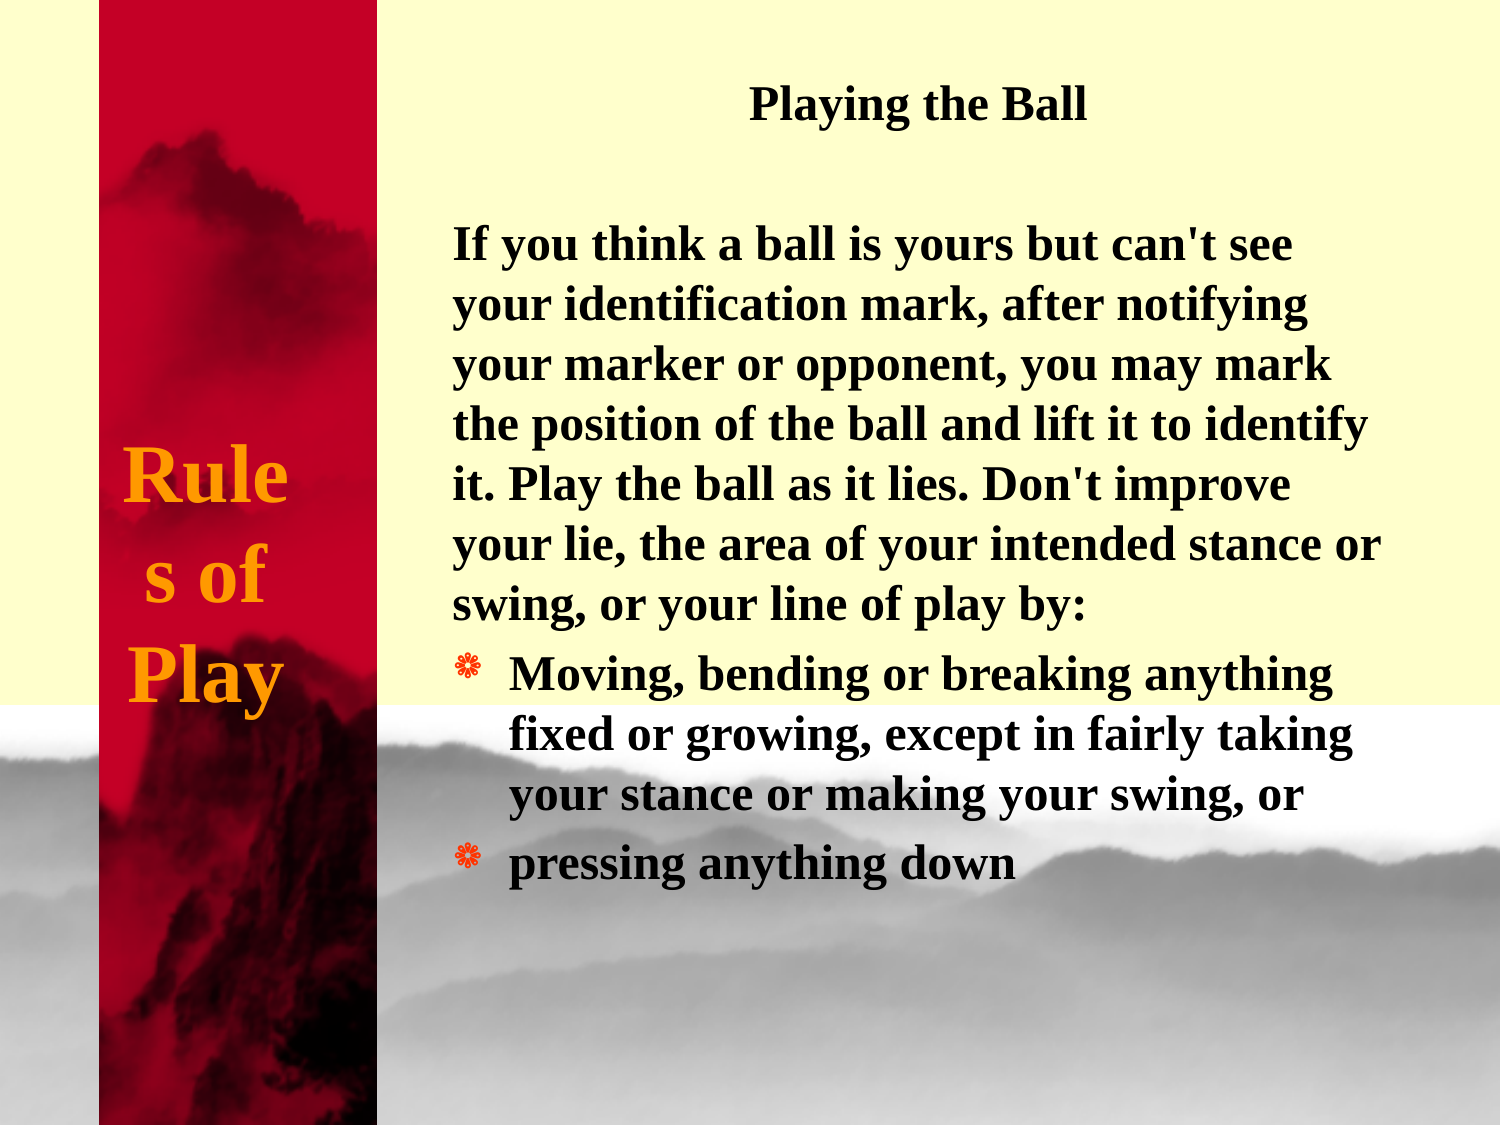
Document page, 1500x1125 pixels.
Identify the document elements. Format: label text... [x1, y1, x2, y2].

list Playing the Ball If you think a ball is yours but can't see your identification mark, after notifying your marker or opponent, you may mark the position of the ball and lift it to identify it. Play the ball as it lies. Don't improve your lie, the area of your intended stance or swing, or your line of play by: Moving, bending or breaking anything fixed or growing, except in fairly taking your stance or making your swing, or pressing anything down [437, 62, 1400, 1063]
title Rules of Play [99, 62, 313, 1075]
picture [0, 0, 1500, 1125]
